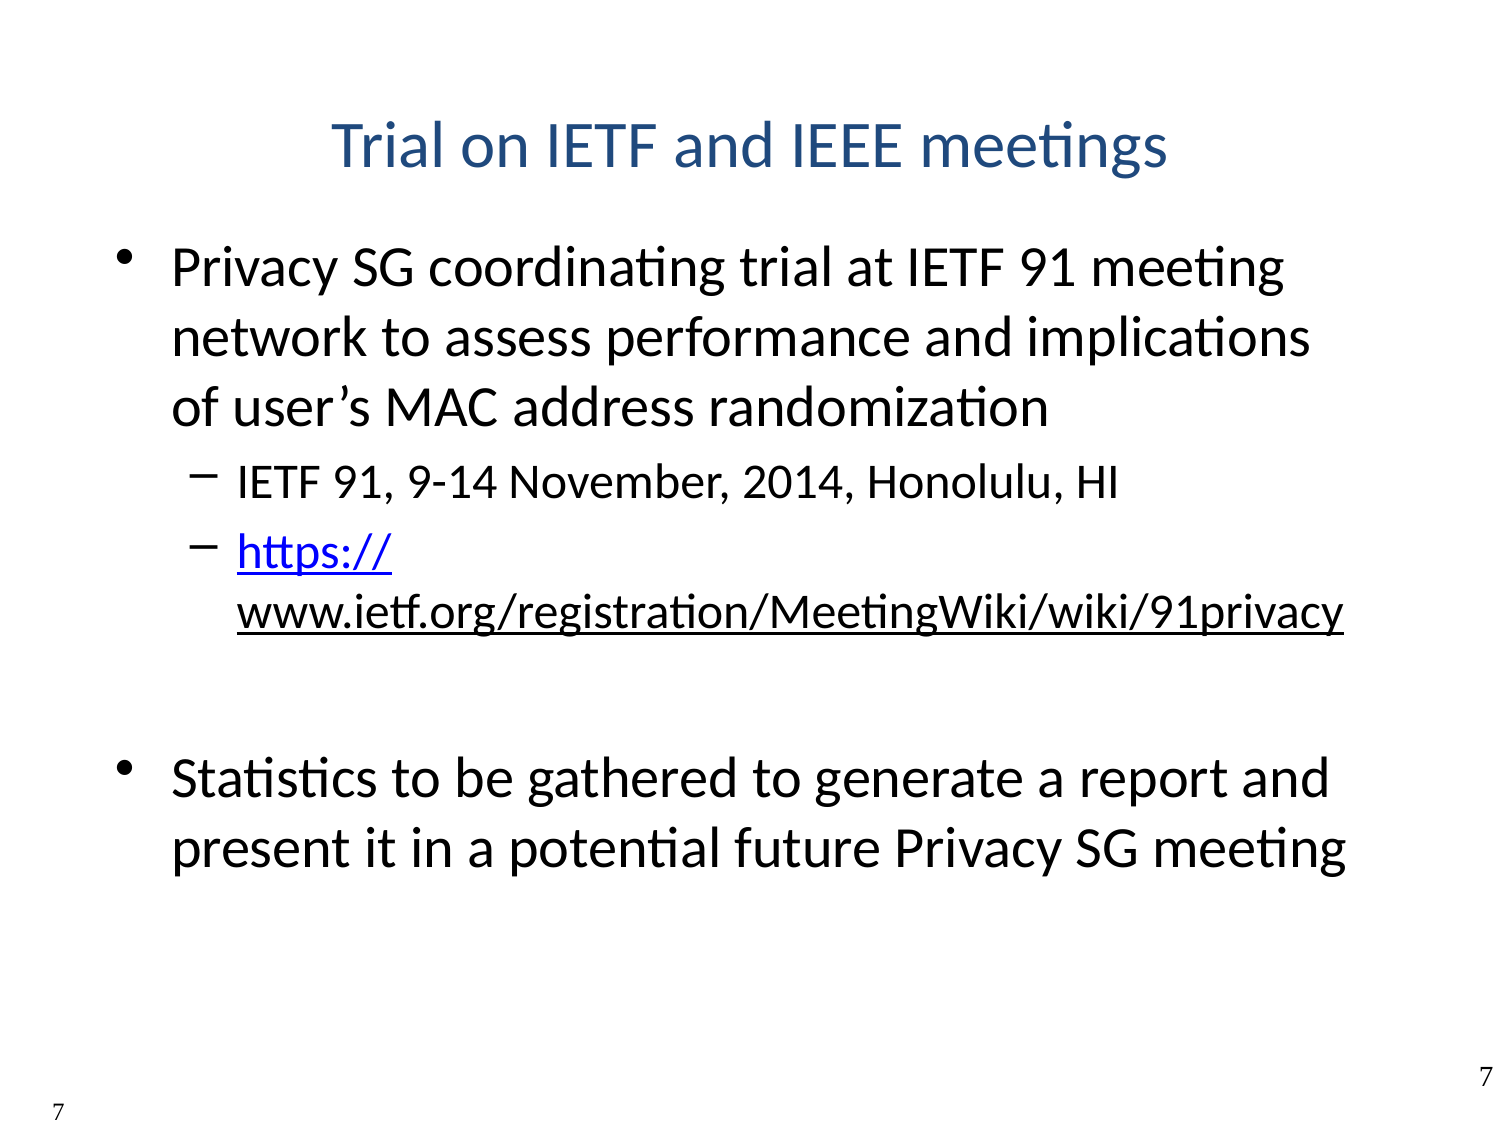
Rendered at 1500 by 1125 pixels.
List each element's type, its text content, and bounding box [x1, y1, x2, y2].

slide_number 7 [37, 1088, 75, 1124]
list Privacy SG coordinating trial at IETF 91 meeting network to assess performance and implications of user’s MAC address randomization IETF 91, 9-14 November, 2014, Honolulu, HI https://www.ietf.org/registration/MeetingWiki/wiki/91privacy Statistics to be gathered to generate a report and present it in a potential future Privacy SG meeting [99, 220, 1388, 1125]
title Trial on IETF and IEEE meetings [75, 45, 1425, 238]
